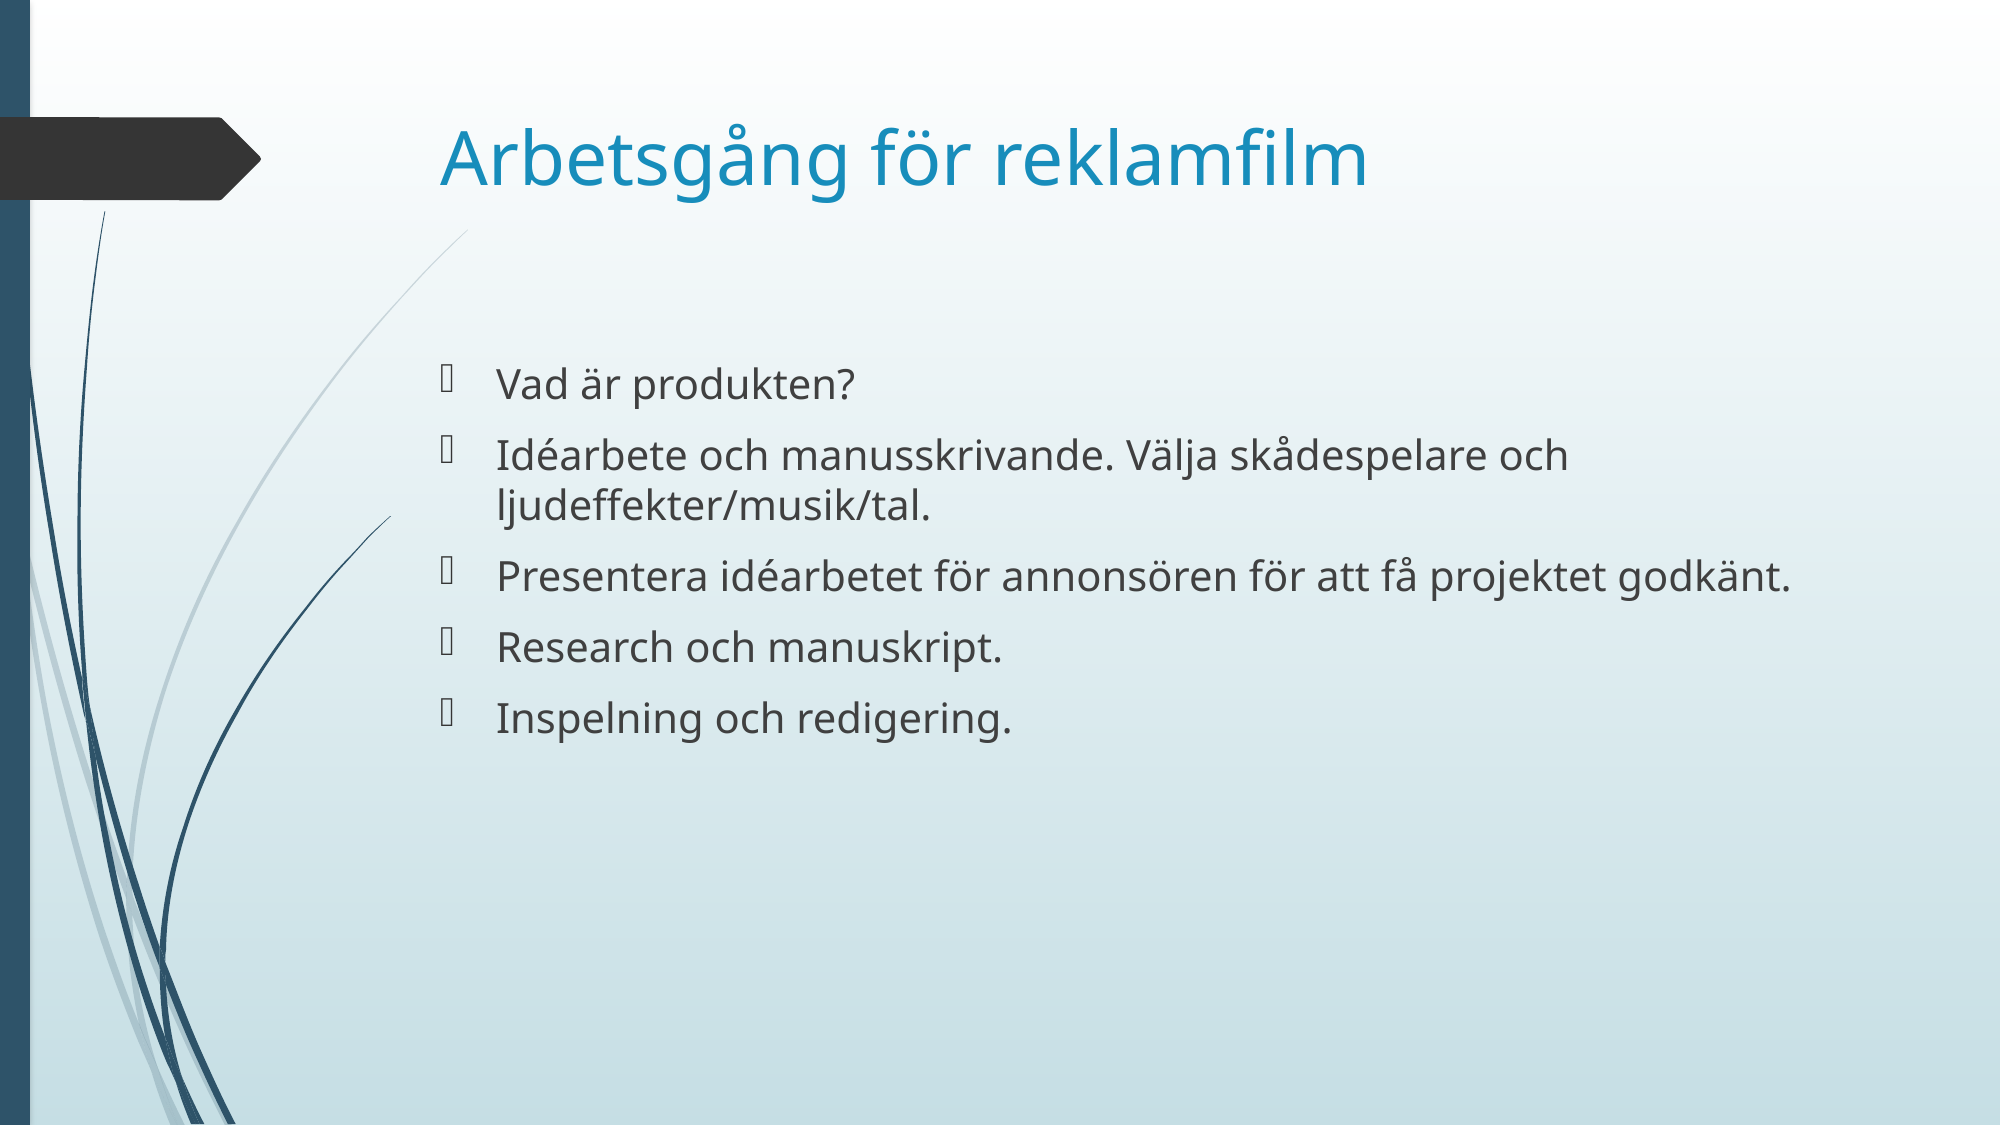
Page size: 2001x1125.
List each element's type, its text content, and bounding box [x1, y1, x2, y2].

title Arbetsgång för reklamfilm [425, 102, 1888, 313]
list Vad är produkten? Idéarbete och manusskrivande. Välja skådespelare och ljudeffekter/musik/tal. Presentera idéarbetet för annonsören för att få projektet godkänt. Research och manuskript. Inspelning och redigering. [424, 350, 1888, 970]
